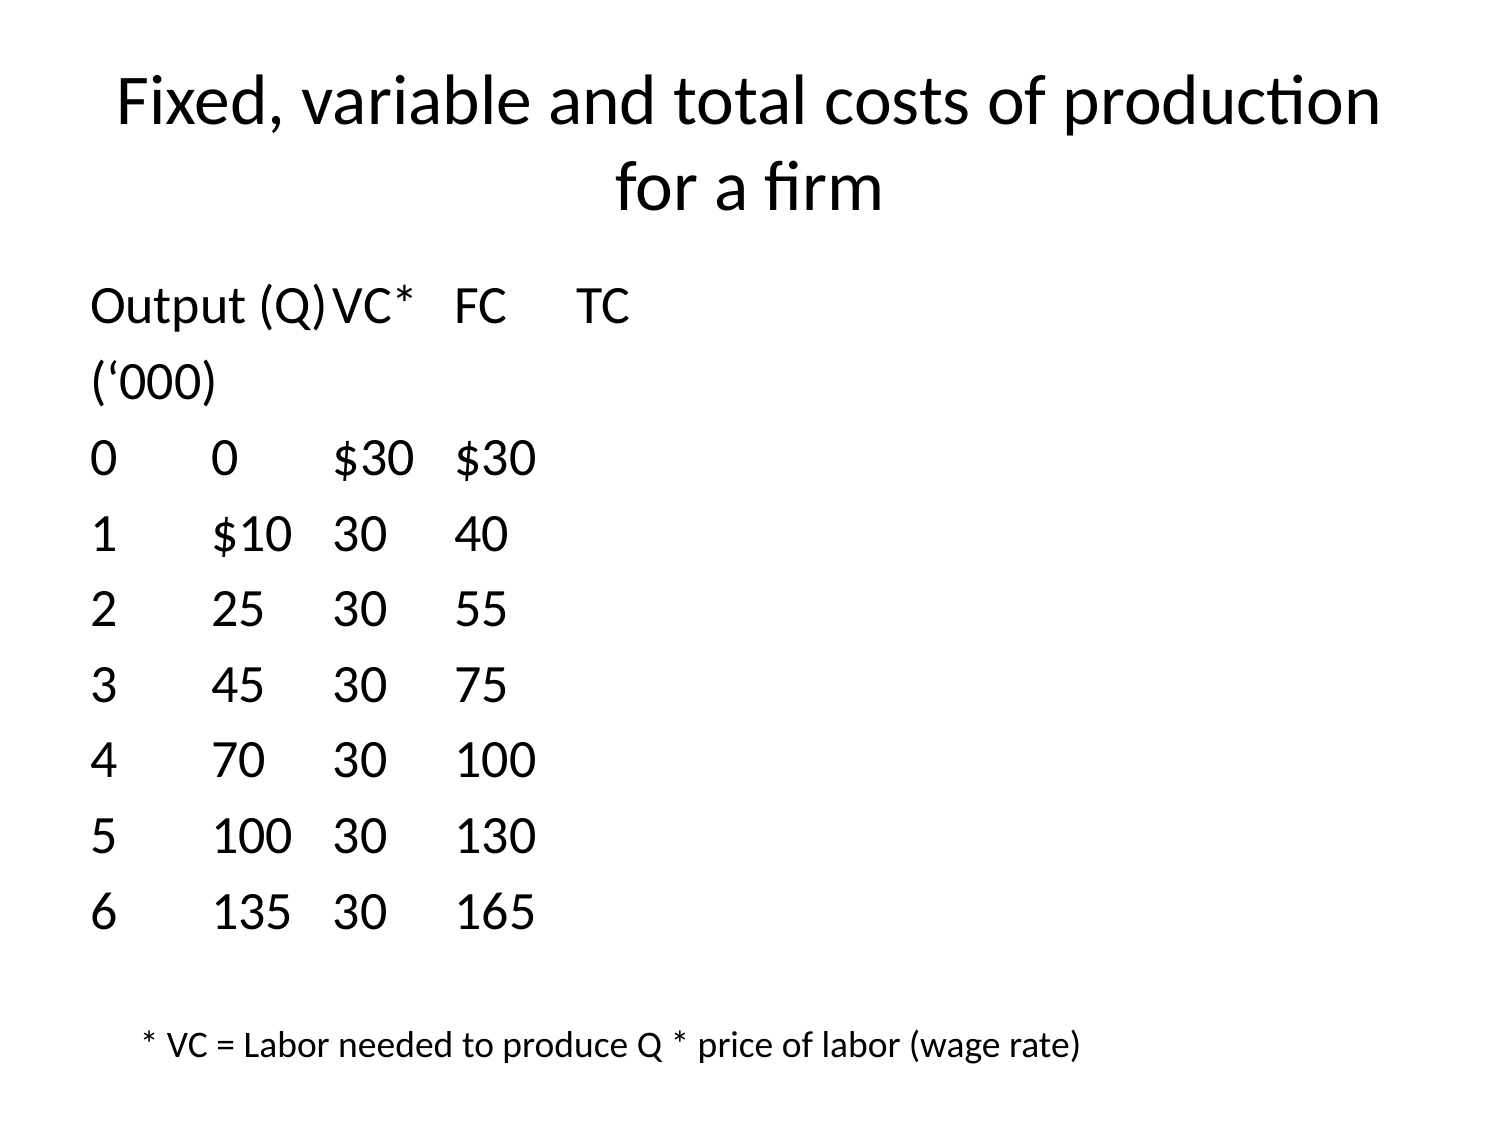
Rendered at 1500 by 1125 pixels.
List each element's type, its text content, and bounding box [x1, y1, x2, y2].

title Fixed, variable and total costs of production for a firm [75, 45, 1425, 233]
text_box * VC = Labor needed to produce Q * price of labor (wage rate) [125, 1012, 1125, 1073]
list Output (Q) VC* FC TC (‘000) 0 0 $30 $30 1 $10 30 40 2 25 30 55 3 45 30 75 4 70 30 100 5 100 30 130 6 135 30 165 [75, 262, 1425, 950]
